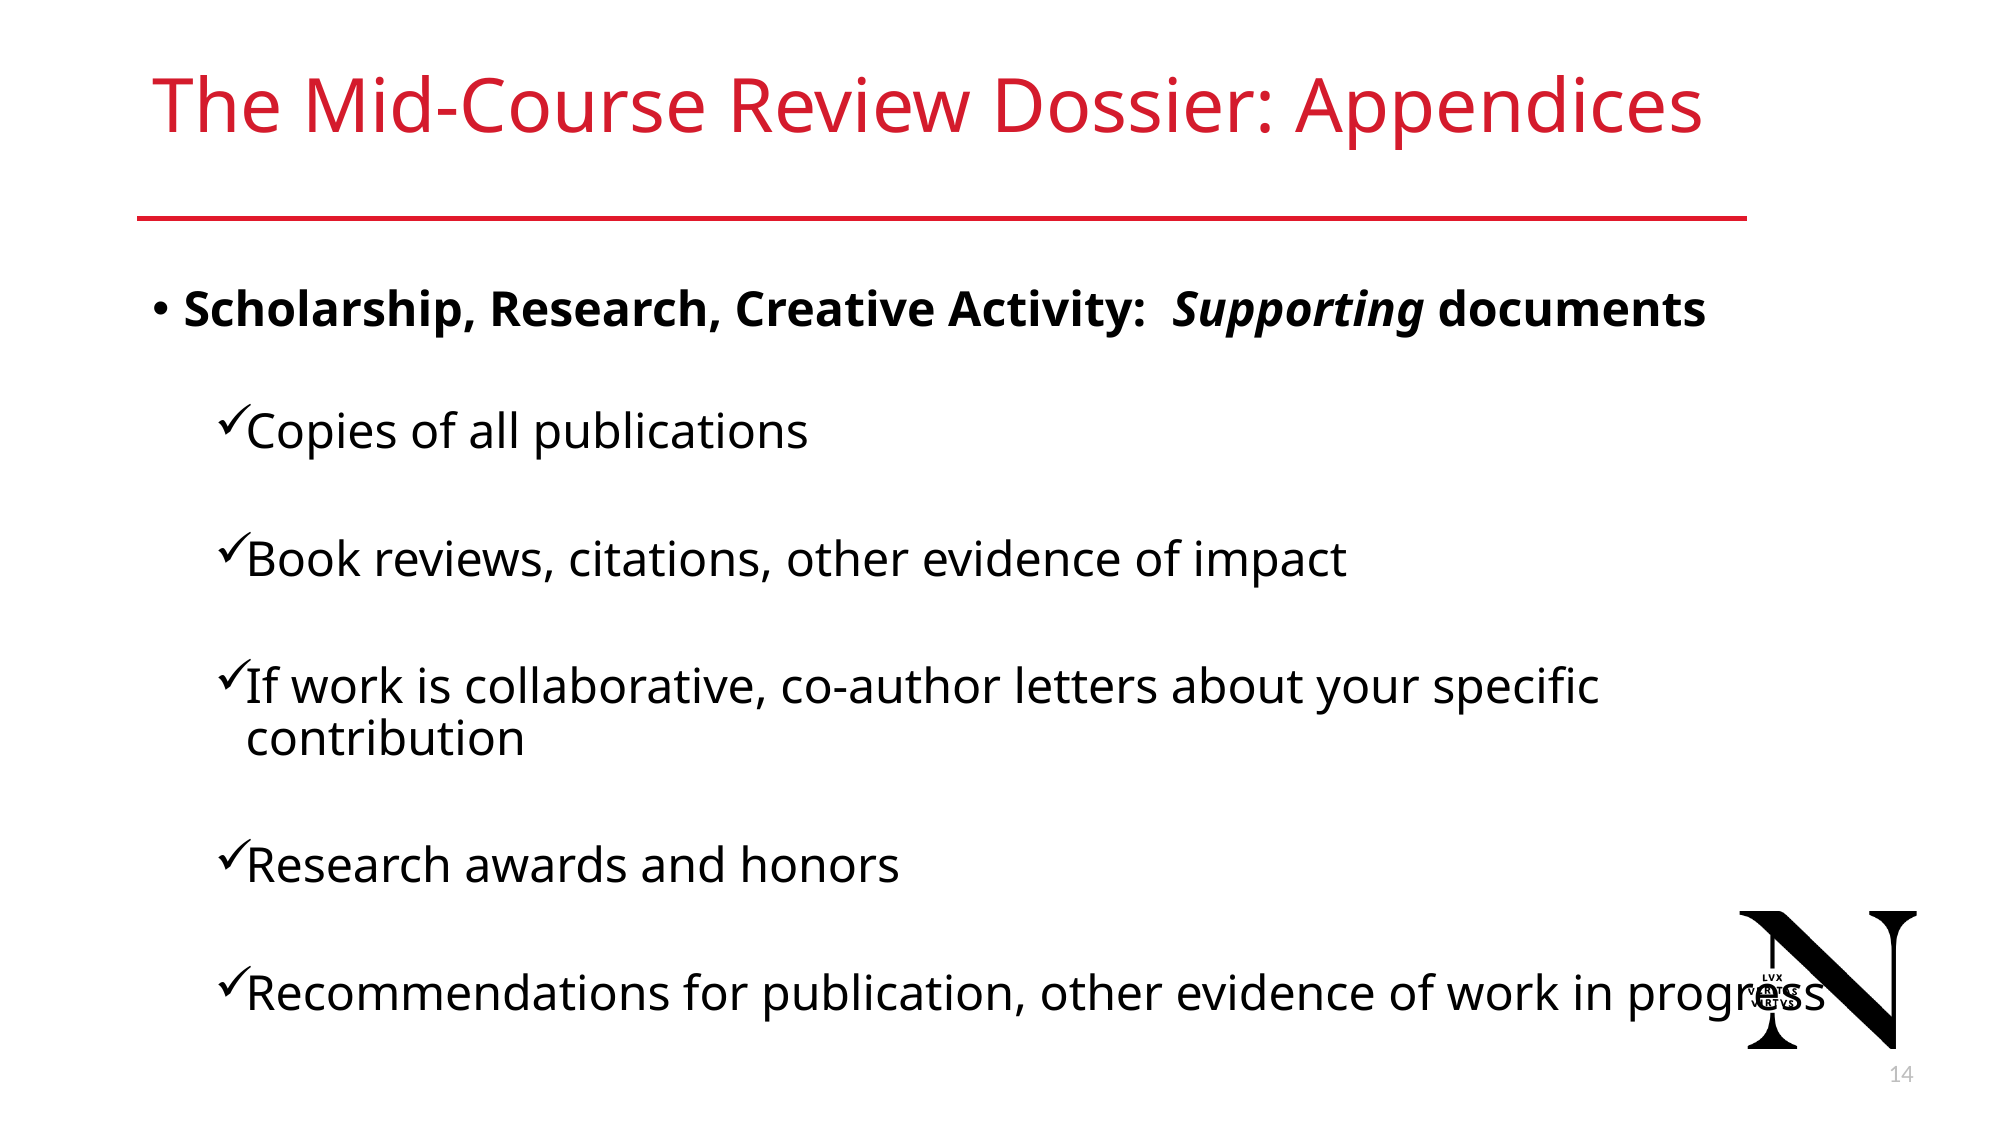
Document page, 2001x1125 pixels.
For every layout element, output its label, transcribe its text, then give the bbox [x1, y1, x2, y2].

title The Mid-Course Review Dossier: Appendices [137, 0, 1863, 218]
slide_number 14 [1479, 1042, 1930, 1103]
list Scholarship, Research, Creative Activity: Supporting documents Copies of all publications Book reviews, citations, other evidence of impact If work is collaborative, co-author letters about your specific contribution Research awards and honors Recommendations for publication, other evidence of work in progress [137, 277, 1863, 1066]
